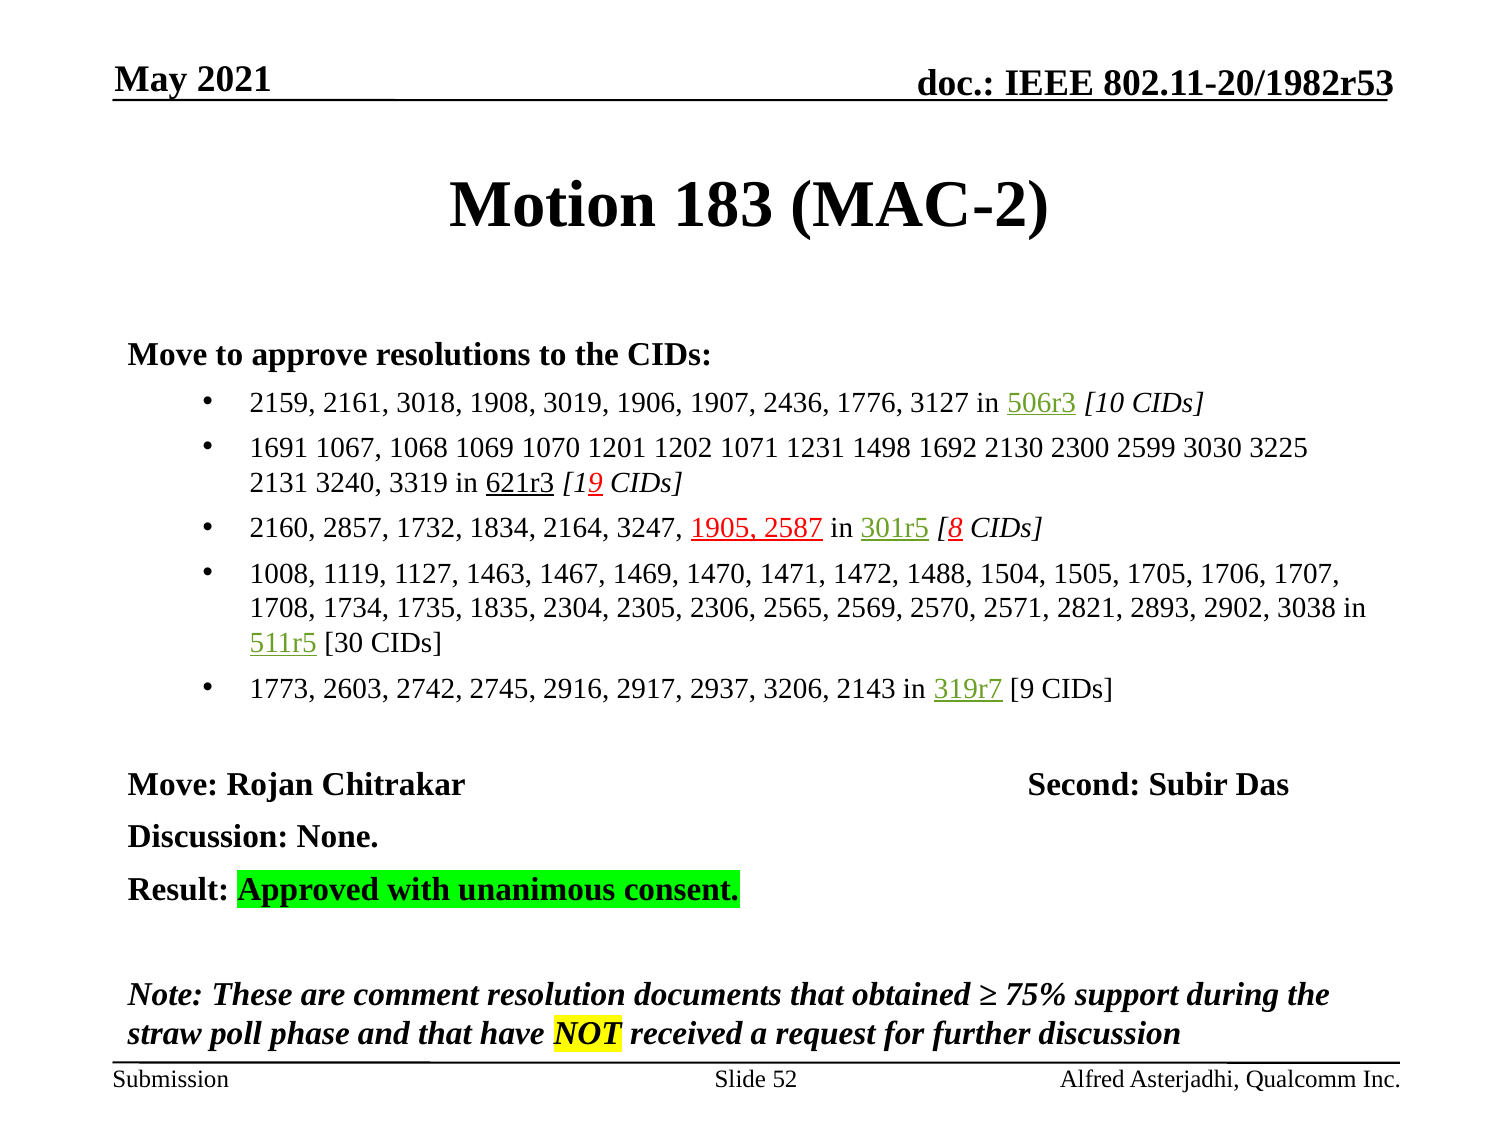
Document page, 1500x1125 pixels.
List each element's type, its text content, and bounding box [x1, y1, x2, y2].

list Move to approve resolutions to the CIDs: 2159, 2161, 3018, 1908, 3019, 1906, 1907, 2436, 1776, 3127 in 506r3 [10 CIDs] 1691 1067, 1068 1069 1070 1201 1202 1071 1231 1498 1692 2130 2300 2599 3030 3225 2131 3240, 3319 in 621r3 [19 CIDs] 2160, 2857, 1732, 1834, 2164, 3247, 1905, 2587 in 301r5 [8 CIDs] 1008, 1119, 1127, 1463, 1467, 1469, 1470, 1471, 1472, 1488, 1504, 1505, 1705, 1706, 1707, 1708, 1734, 1735, 1835, 2304, 2305, 2306, 2565, 2569, 2570, 2571, 2821, 2893, 2902, 3038 in 511r5 [30 CIDs] 1773, 2603, 2742, 2745, 2916, 2917, 2937, 3206, 2143 in 319r7 [9 CIDs] Move: Rojan Chitrakar Second: Subir Das Discussion: None. Result: Approved with unanimous consent. Note: These are comment resolution documents that obtained ≥ 75% support during the straw poll phase and that have NOT received a request for further discussion [112, 324, 1388, 1063]
footer Alfred Asterjadhi, Qualcomm Inc. [878, 1061, 1402, 1093]
slide_number Slide 52 [712, 1061, 800, 1123]
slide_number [114, 54, 423, 100]
title Motion 183 (MAC-2) [112, 112, 1388, 288]
